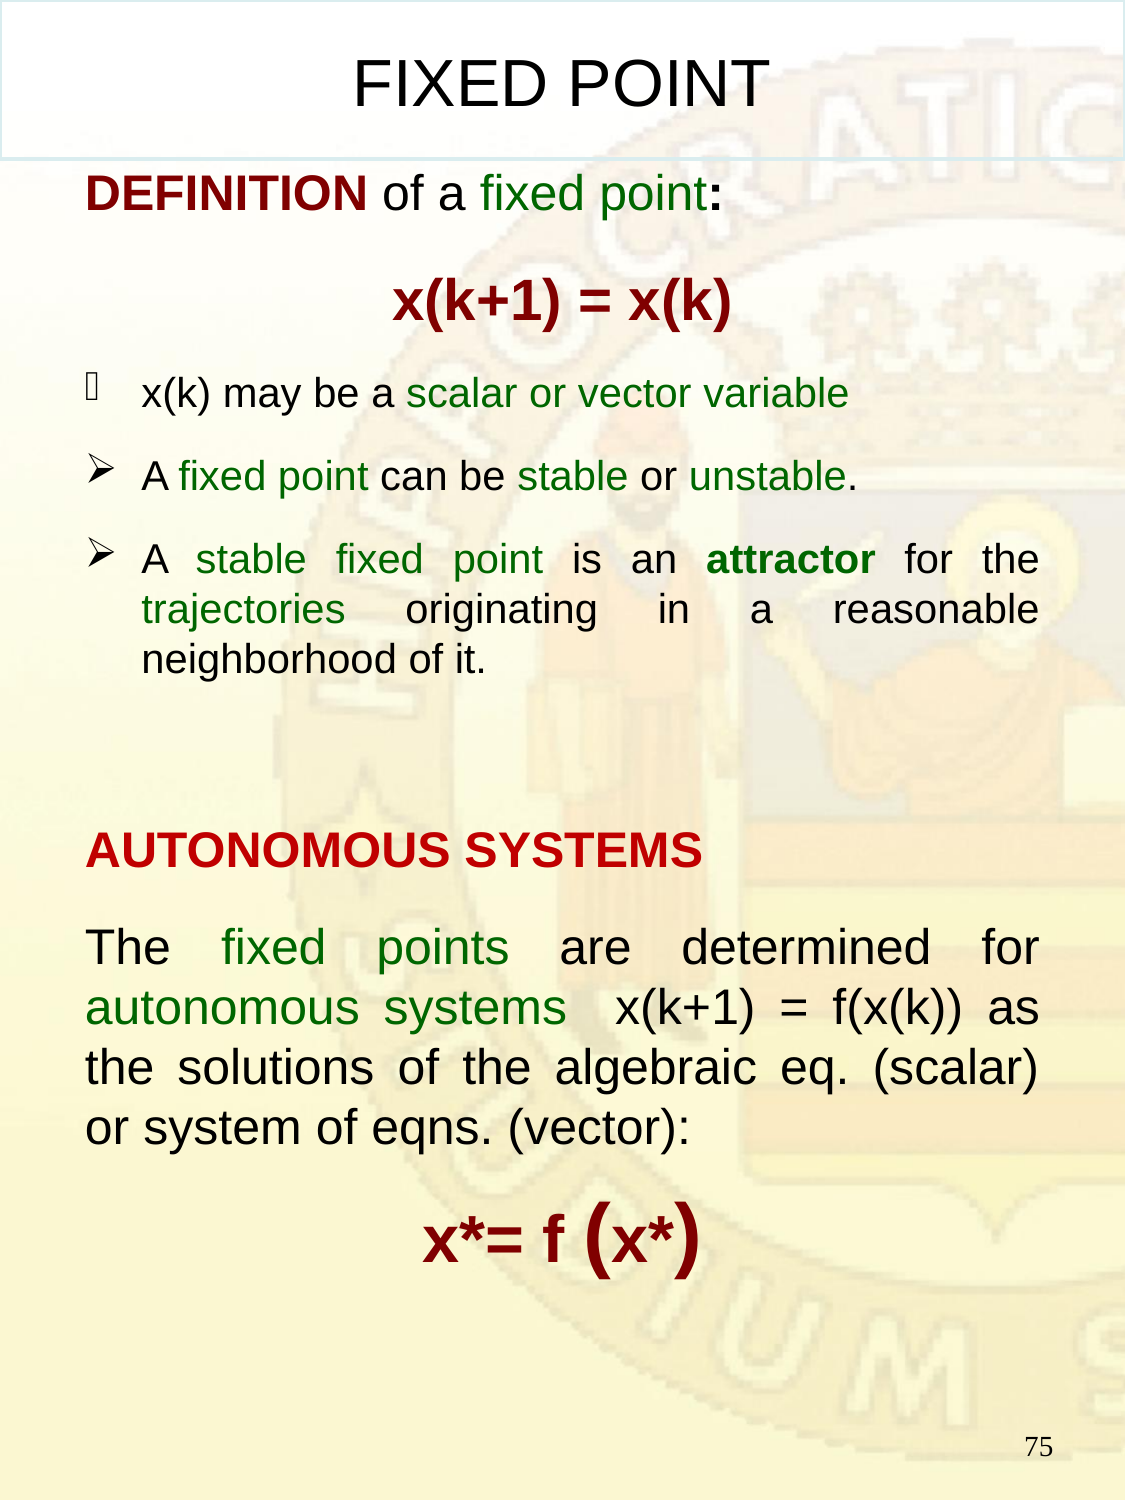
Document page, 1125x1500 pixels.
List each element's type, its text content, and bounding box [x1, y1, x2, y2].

title FIXED POINT [0, 0, 1125, 161]
slide_number 75 [806, 1365, 1069, 1471]
picture [0, 161, 1125, 1500]
text_box DEFINITION of a fixed point: x(k+1) = x(k) x(k) may be a scalar or vector variable A fixed point can be stable or unstable. A stable fixed point is an attractor for the trajectories originating in a reasonable neighborhood of it. AUTONOMOUS SYSTEMS The fixed points are determined for autonomous systems x(k+1) = f(x(k)) as the solutions of the algebraic eq. (scalar) or system of eqns. (vector): x*= f (x*) [70, 152, 1055, 1287]
